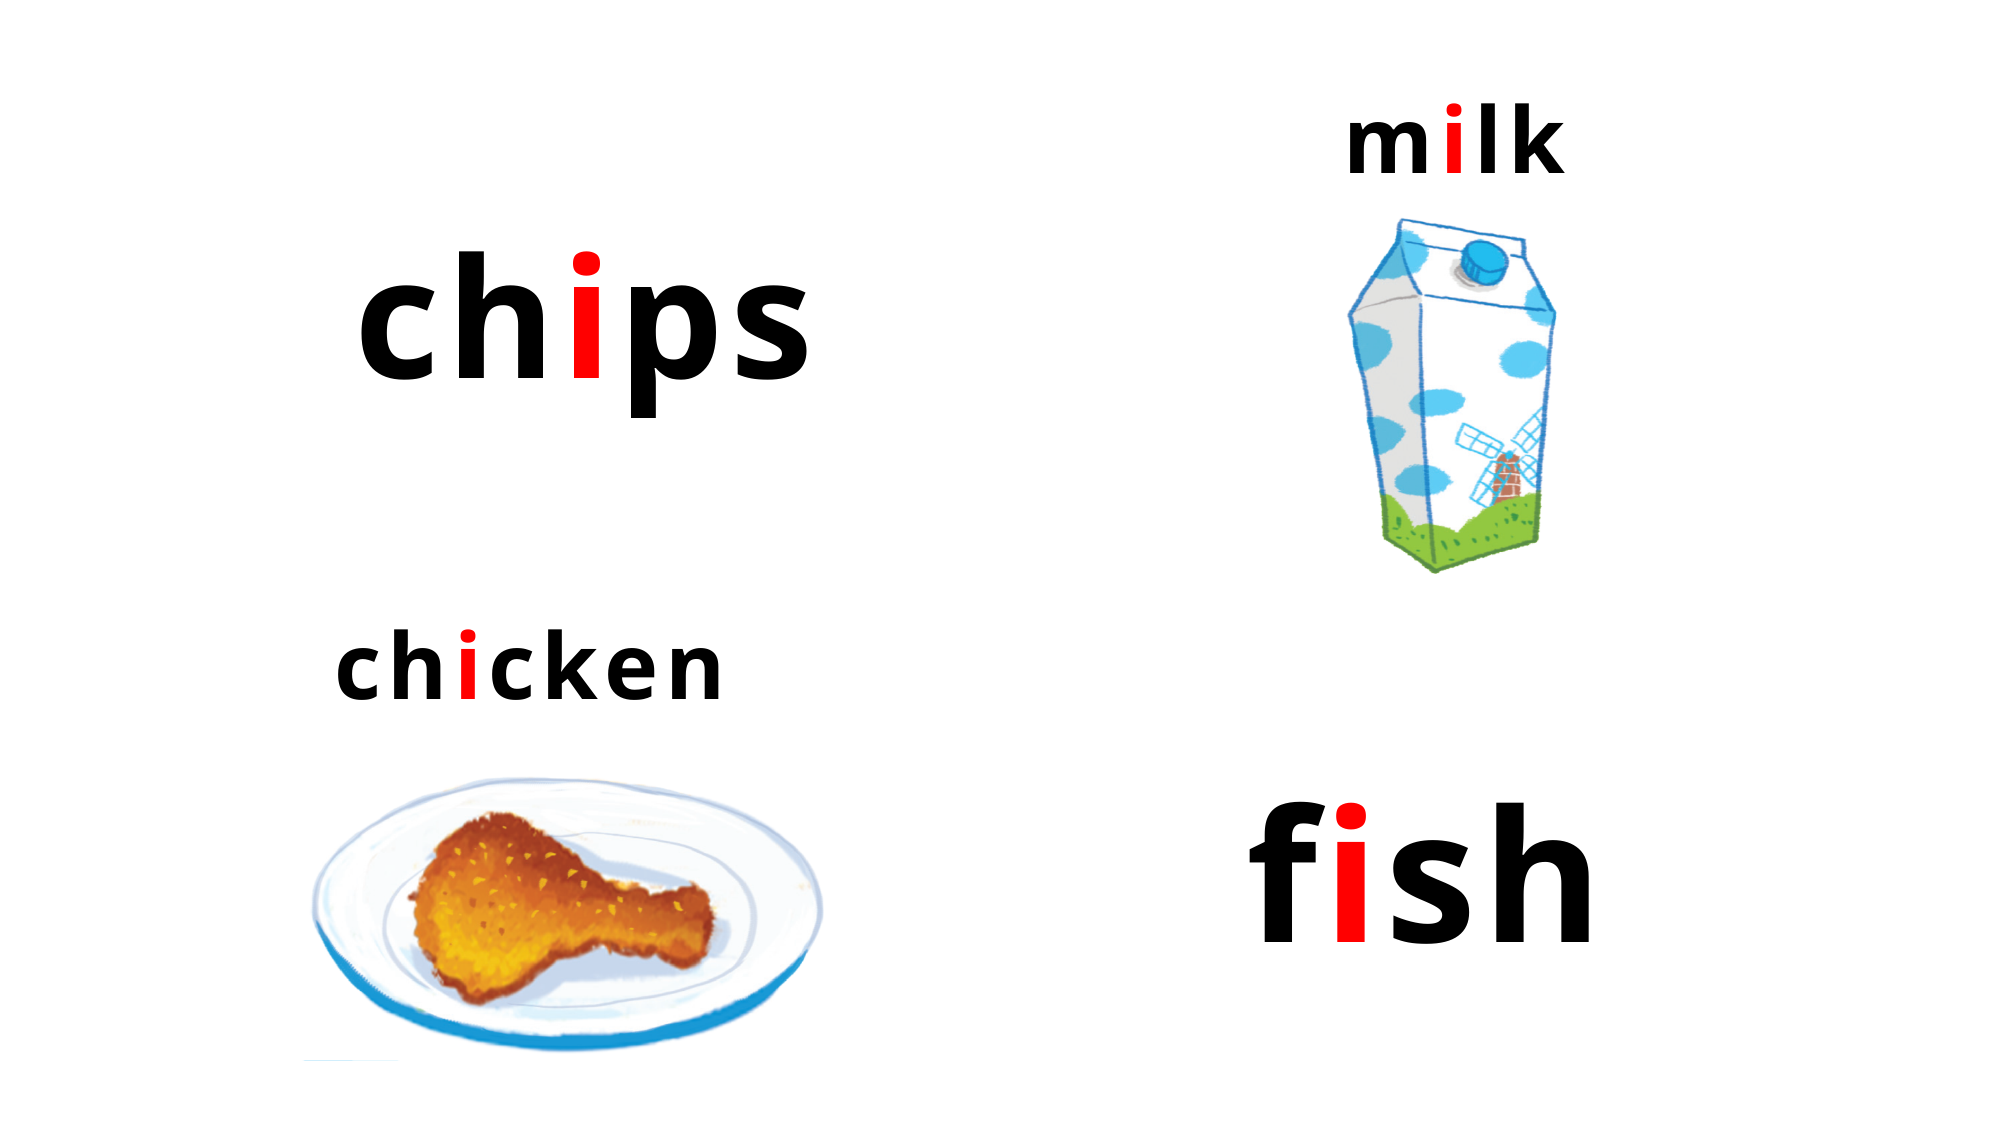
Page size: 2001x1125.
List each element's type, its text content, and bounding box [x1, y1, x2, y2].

text_box fish [1193, 774, 1656, 963]
picture [298, 756, 834, 1062]
text_box chips [334, 218, 833, 406]
title chicken [298, 568, 762, 755]
picture [1327, 206, 1588, 585]
text_box milk [1223, 43, 1687, 231]
